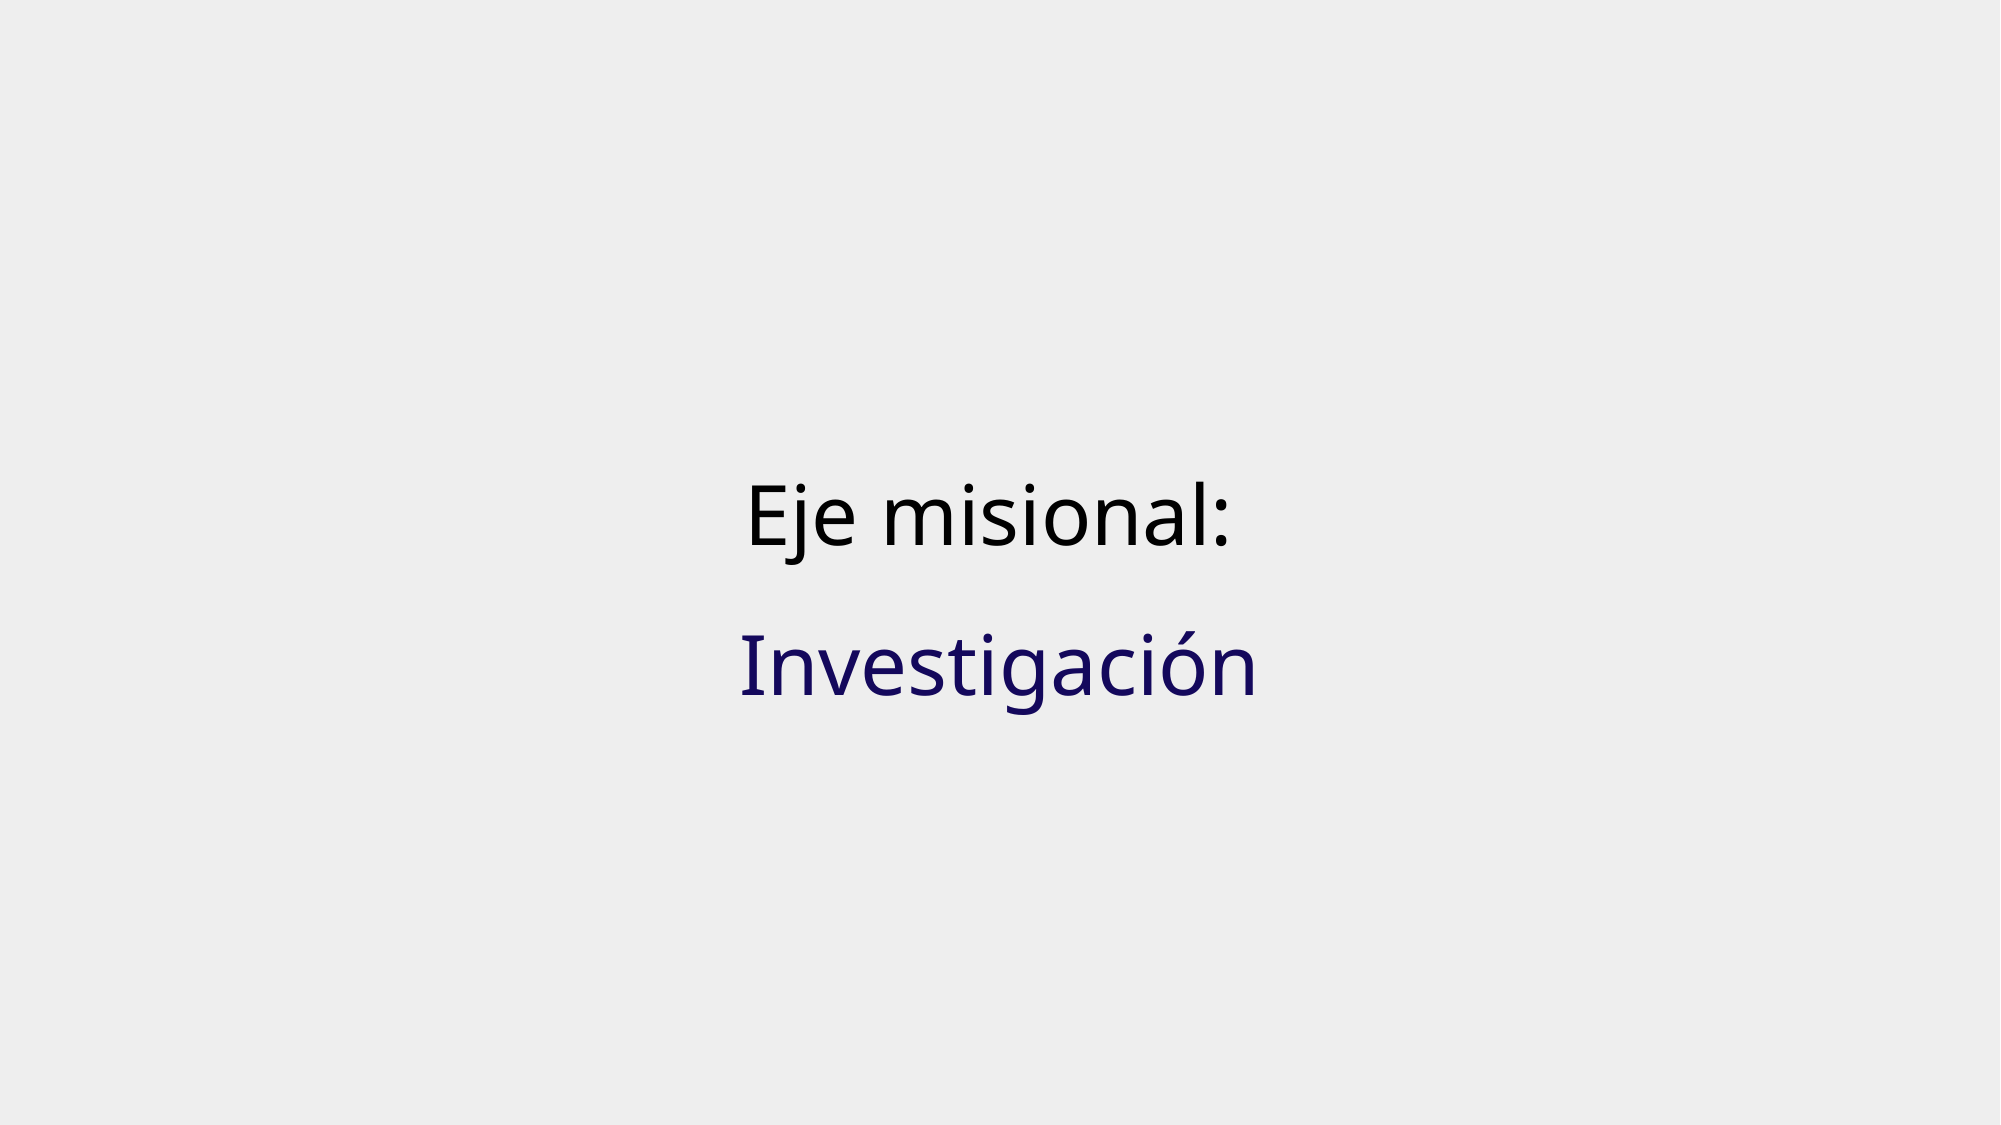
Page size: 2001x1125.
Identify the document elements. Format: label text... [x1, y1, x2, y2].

text_box Eje misional: Investigación [249, 366, 1750, 759]
